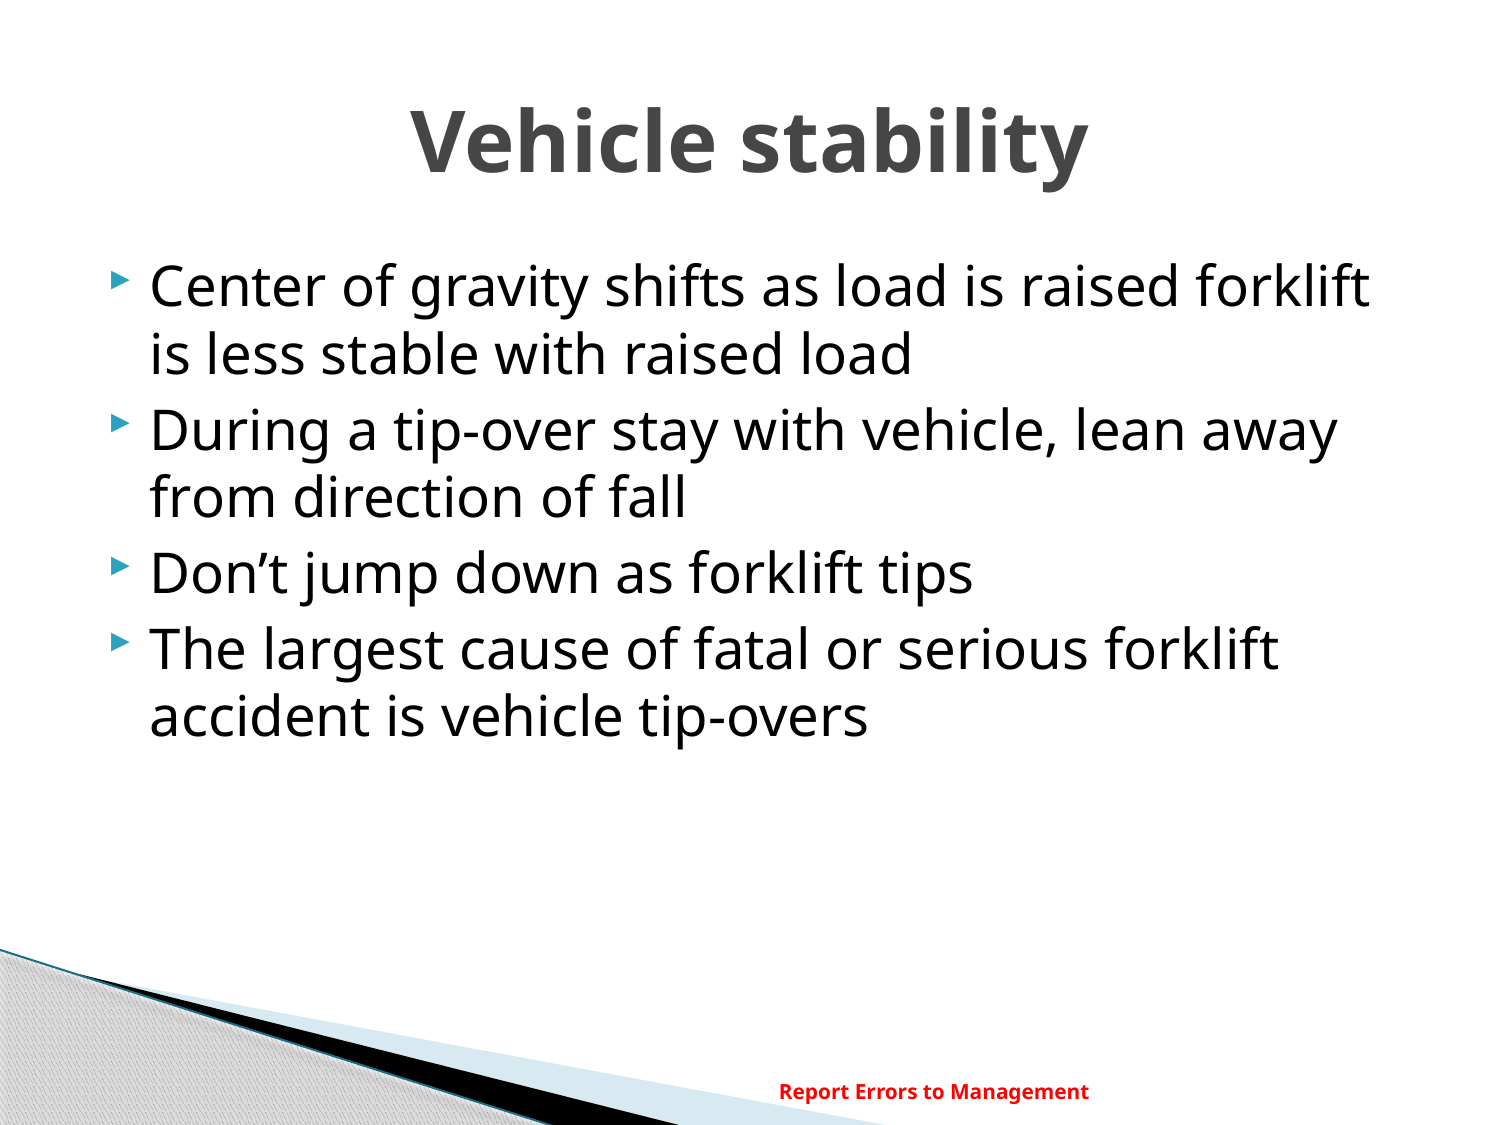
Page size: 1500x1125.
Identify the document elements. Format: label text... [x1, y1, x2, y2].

list Center of gravity shifts as load is raised forklift is less stable with raised load During a tip-over stay with vehicle, lean away from direction of fall Don’t jump down as forklift tips The largest cause of fatal or serious forklift accident is vehicle tip-overs [75, 242, 1425, 986]
title Vehicle stability [75, 45, 1425, 233]
footer Report Errors to Management [718, 1051, 1105, 1112]
